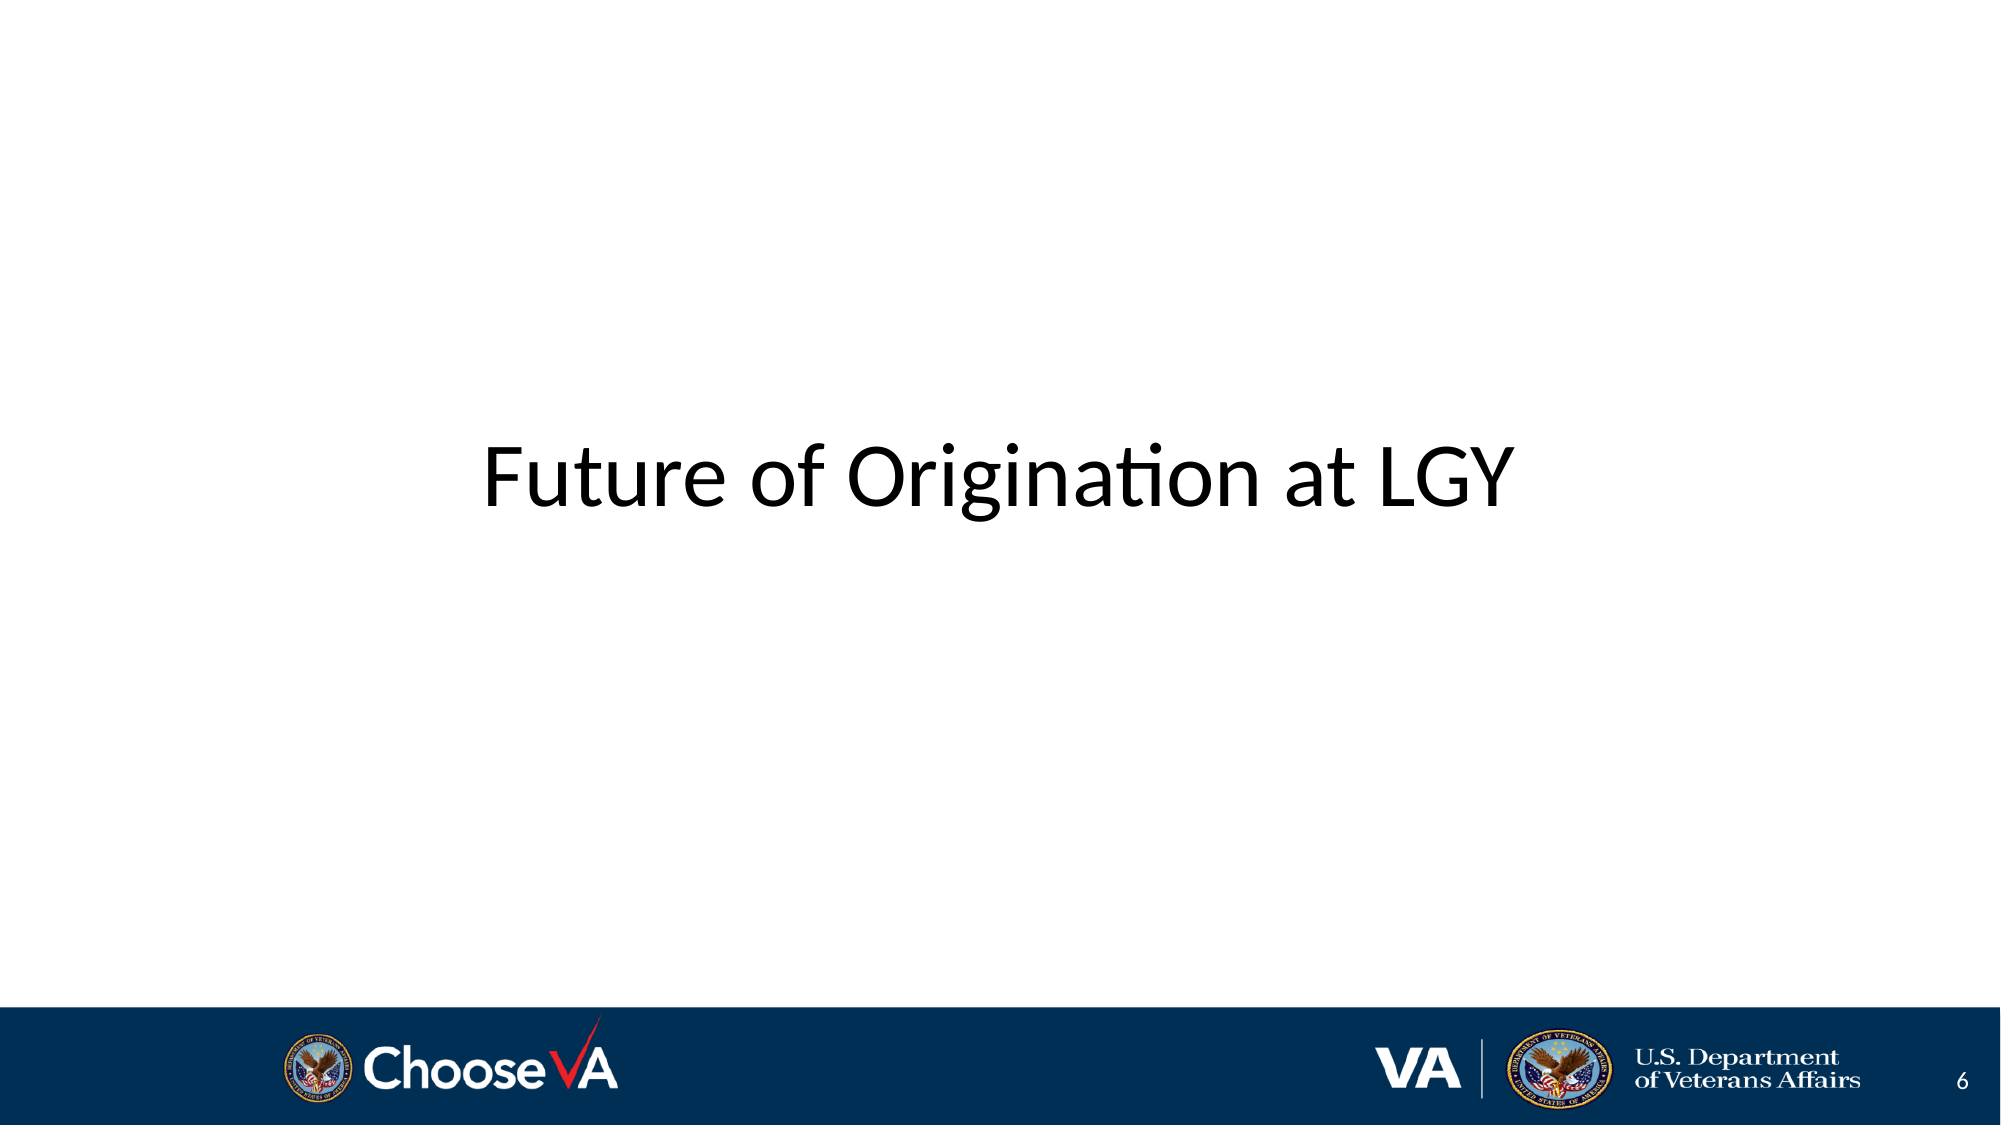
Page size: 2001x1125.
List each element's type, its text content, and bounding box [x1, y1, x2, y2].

picture [1375, 1028, 1860, 1110]
title Future of Origination at LGY [150, 349, 1850, 591]
picture [283, 1012, 618, 1103]
